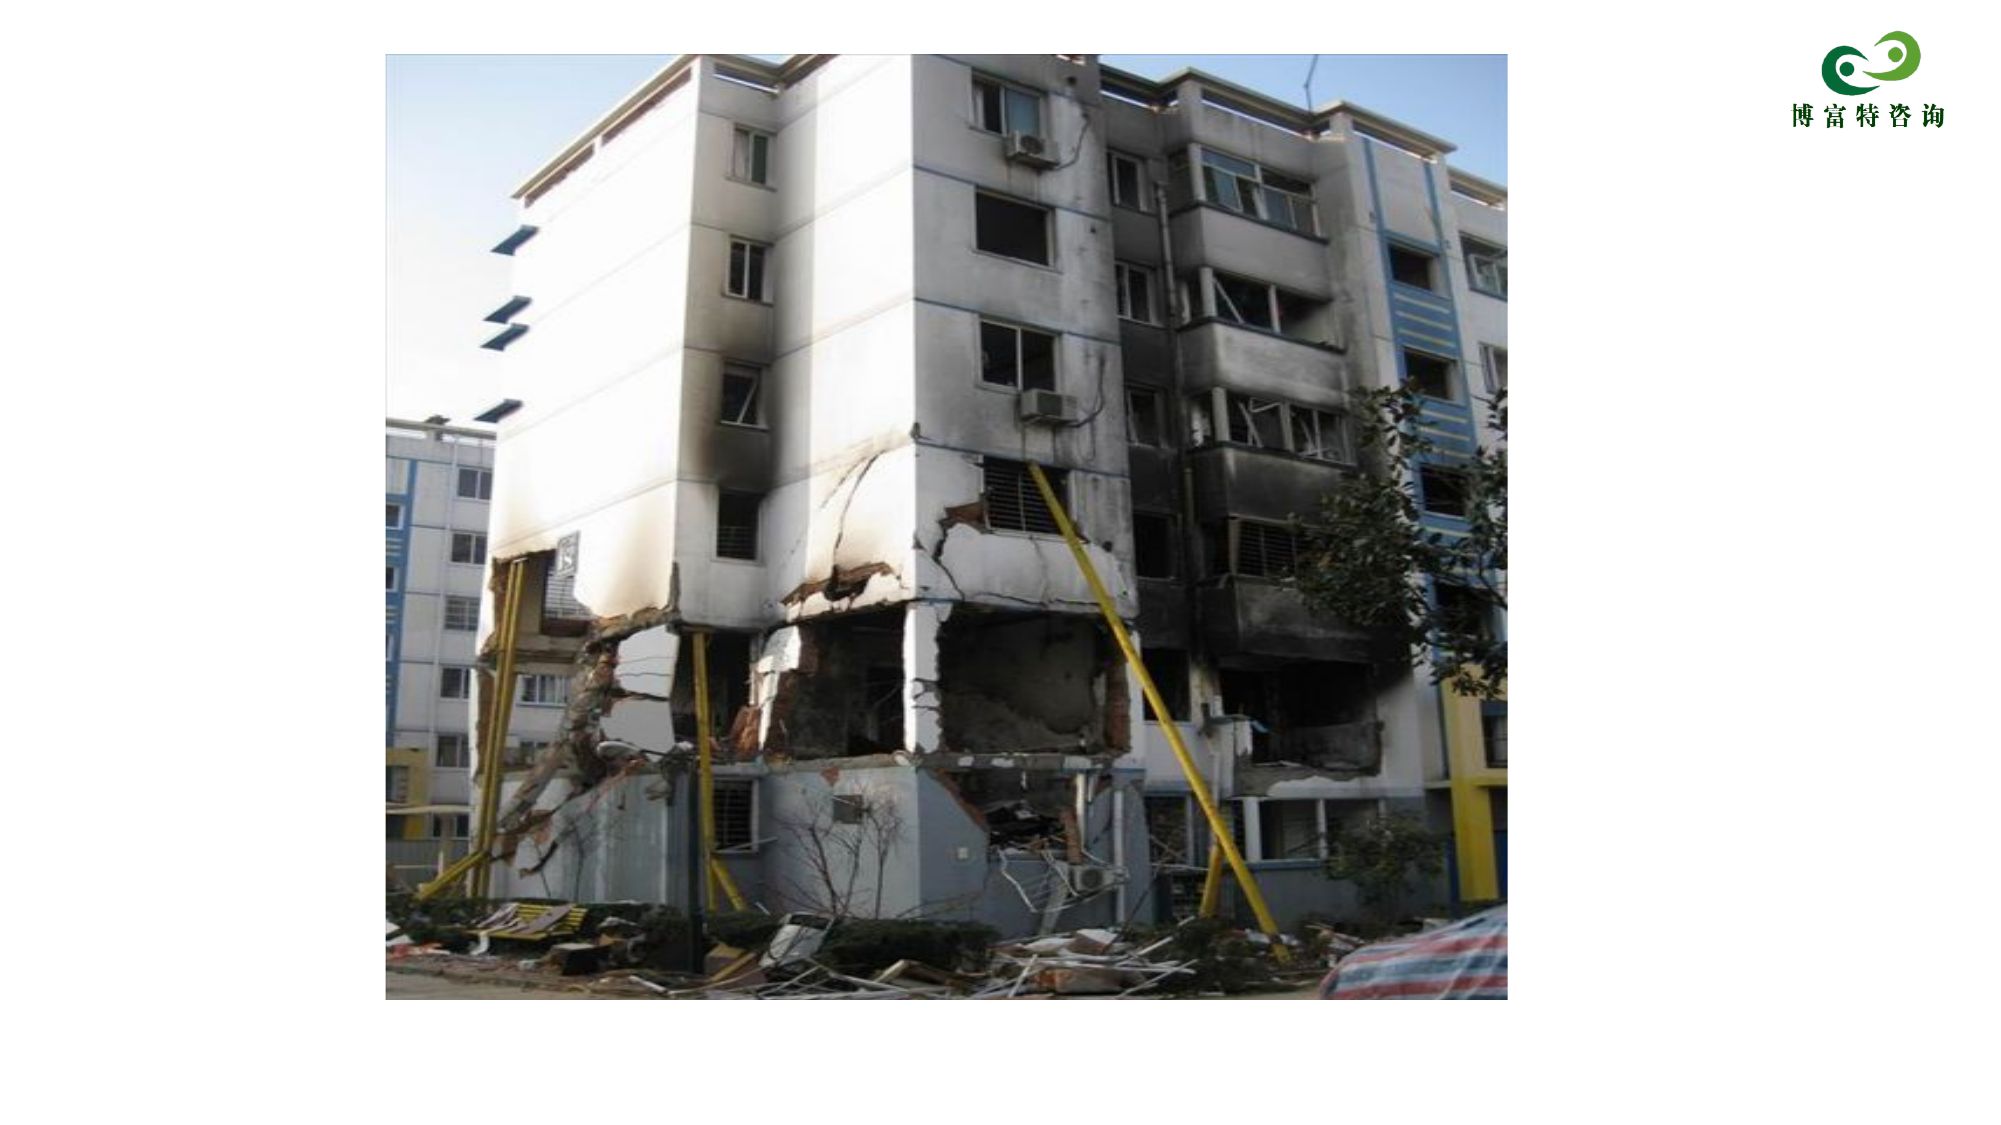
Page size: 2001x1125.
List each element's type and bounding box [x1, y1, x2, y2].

picture [1772, 30, 1969, 131]
list [385, 54, 1509, 1001]
